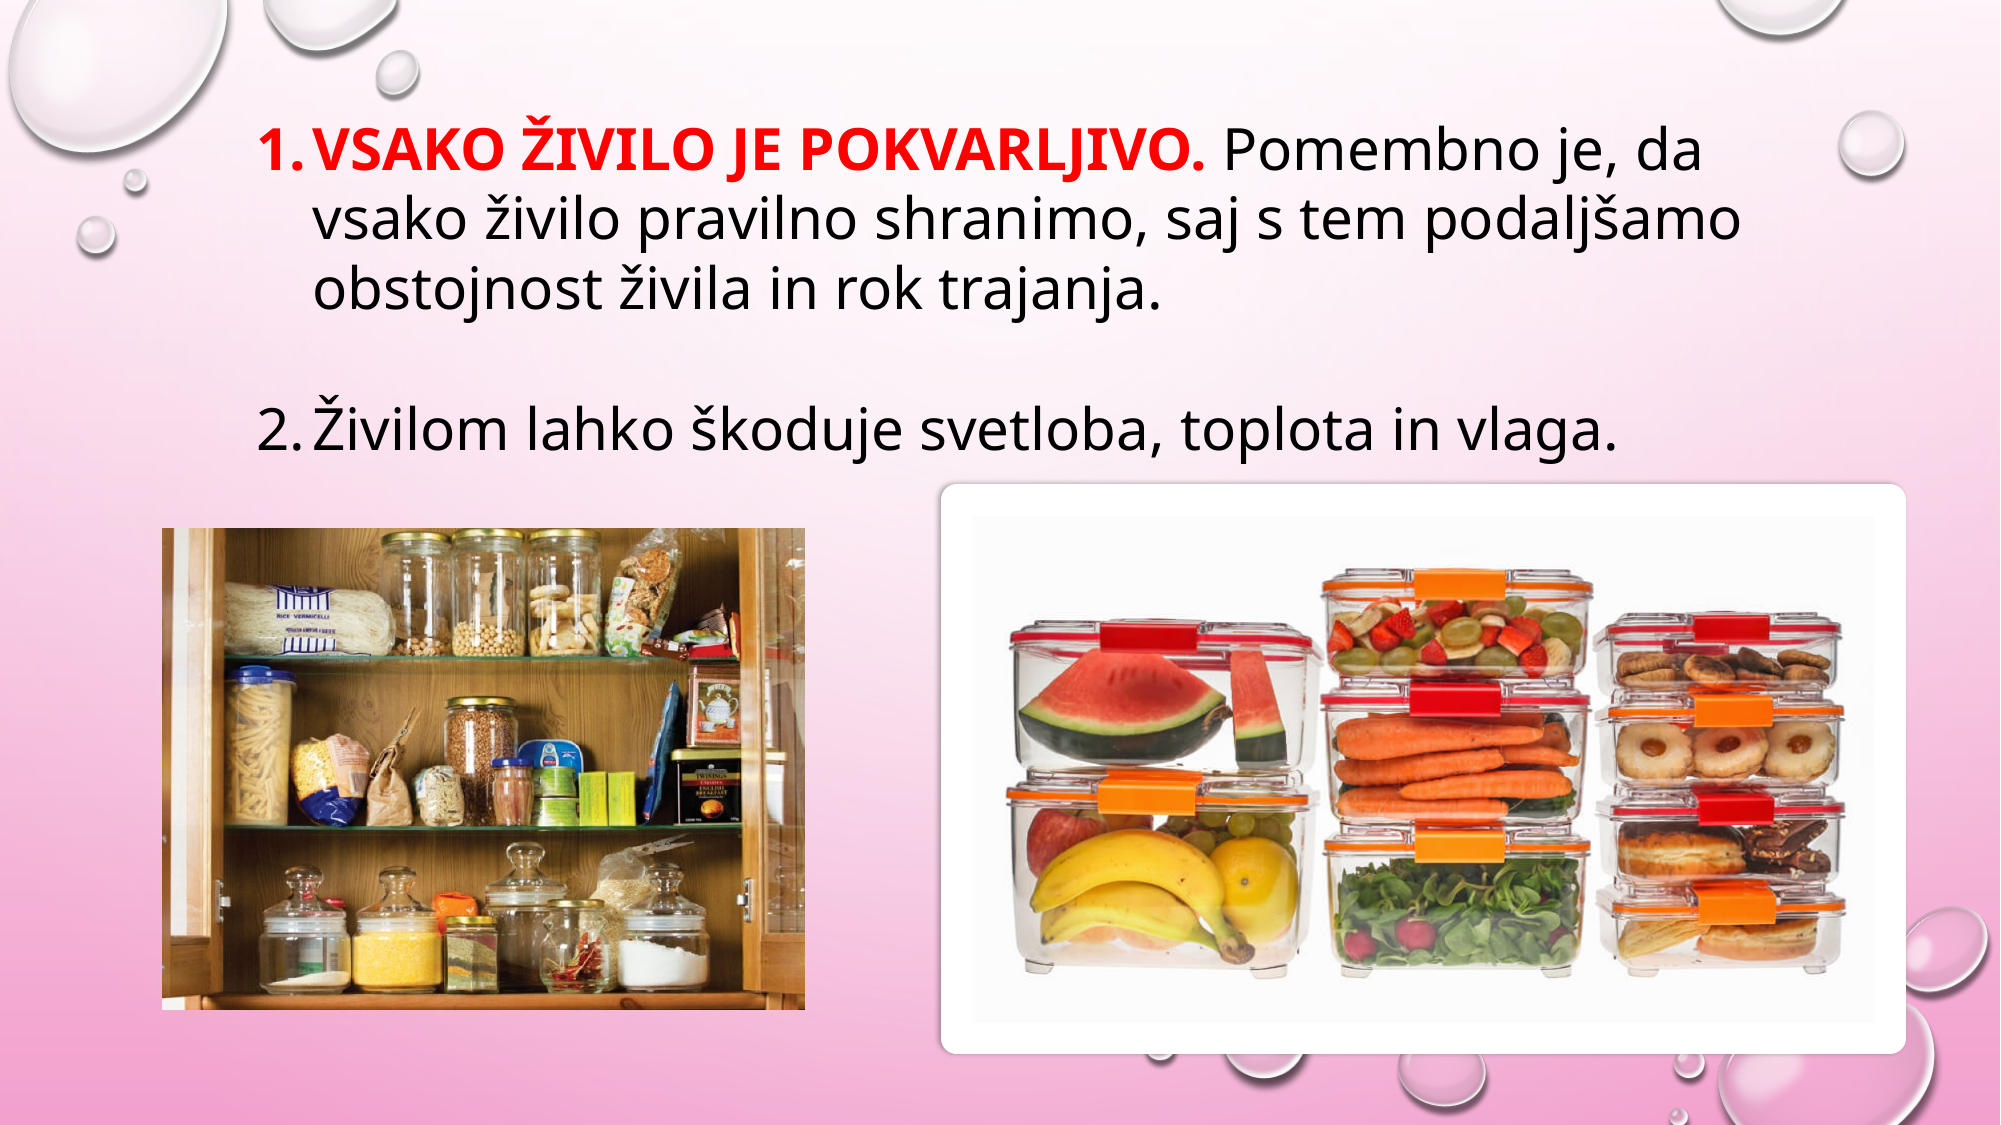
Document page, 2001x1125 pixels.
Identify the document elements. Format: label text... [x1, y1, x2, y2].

text_box VSAKO ŽIVILO JE POKVARLJIVO. Pomembno je, da vsako živilo pravilno shranimo, saj s tem podaljšamo obstojnost živila in rok trajanja. Živilom lahko škoduje svetloba, toplota in vlaga. [241, 104, 1775, 469]
picture [0, 0, 2000, 1125]
